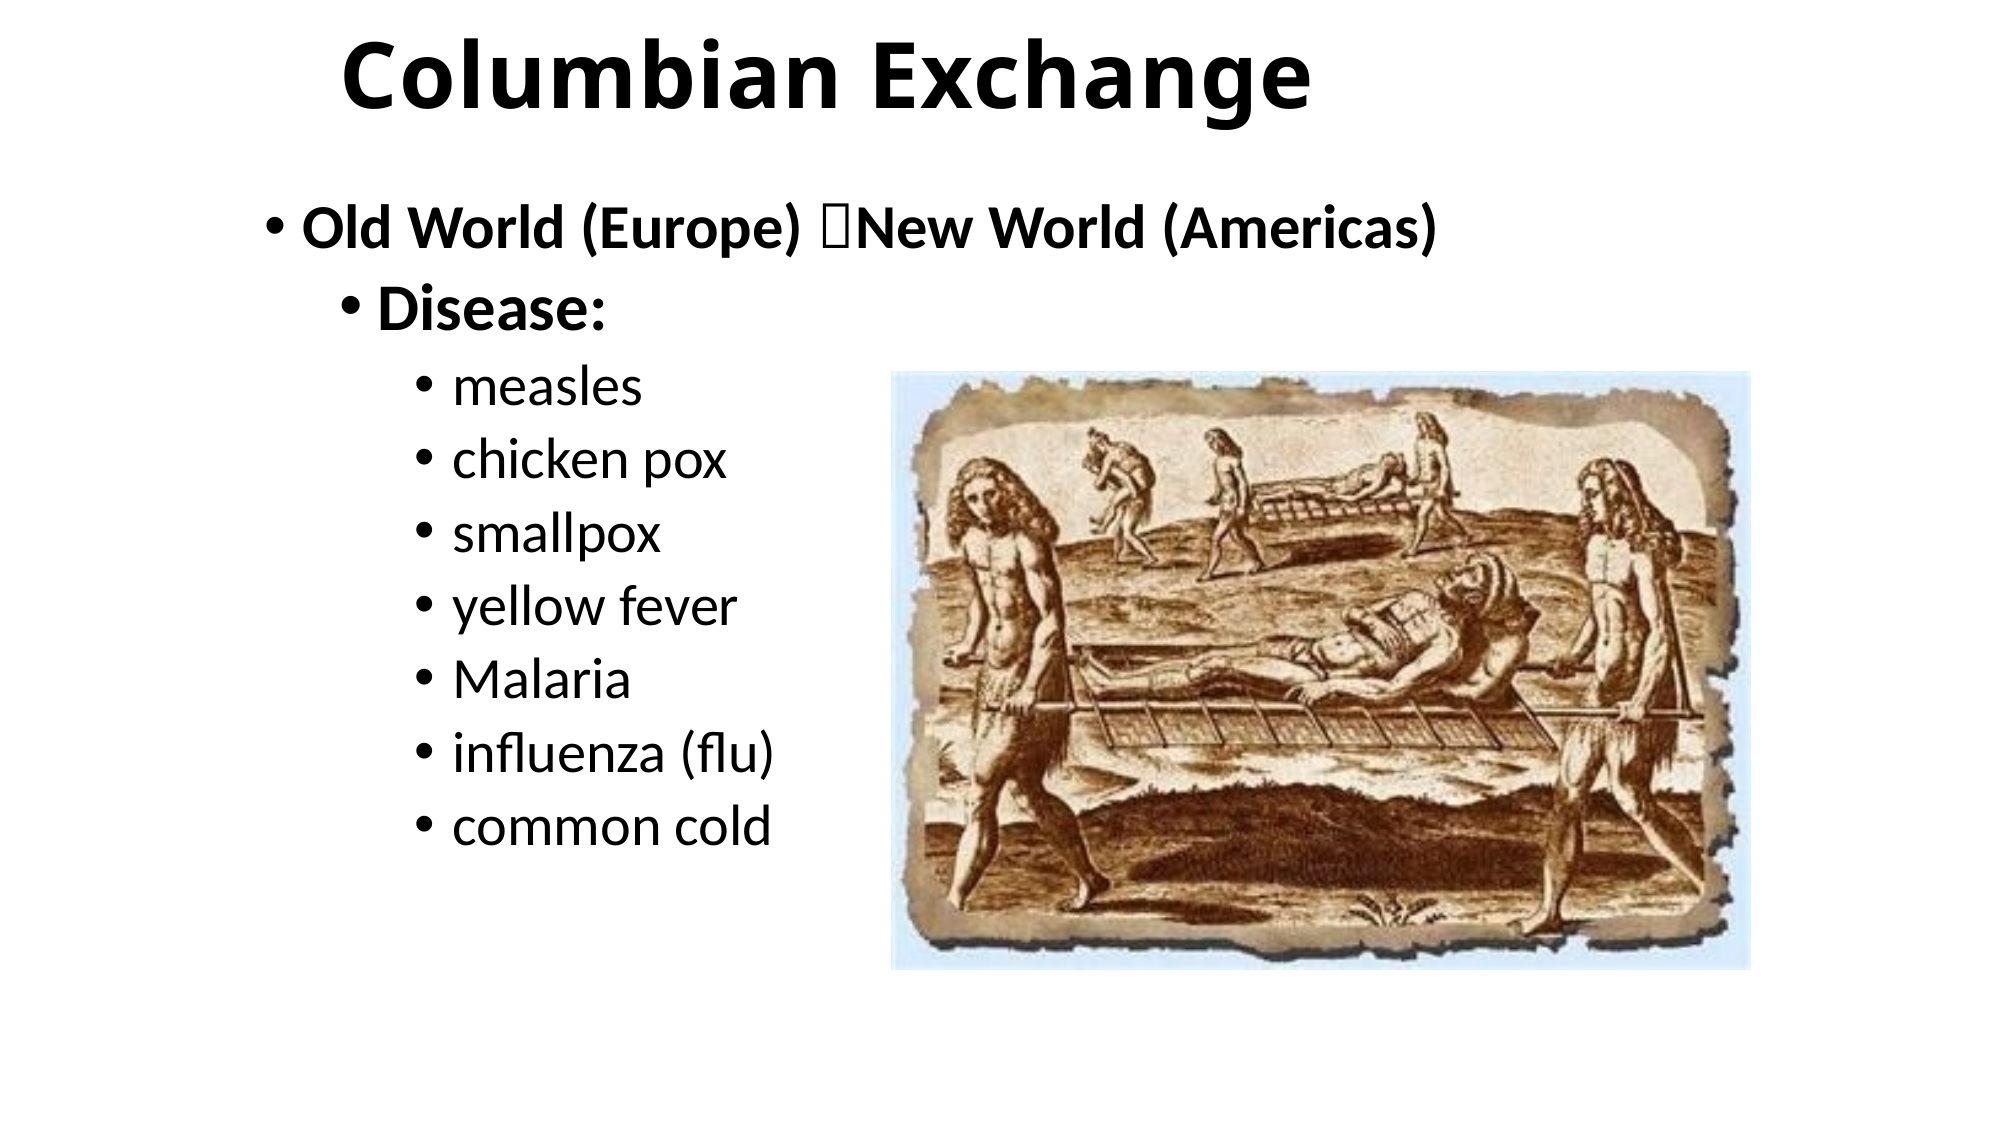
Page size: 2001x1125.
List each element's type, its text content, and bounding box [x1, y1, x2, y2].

list Old World (Europe) New World (Americas) Disease: measles chicken pox smallpox yellow fever Malaria influenza (flu) common cold [249, 187, 1750, 1125]
picture [891, 371, 1751, 970]
title Columbian Exchange [324, 12, 1675, 146]
